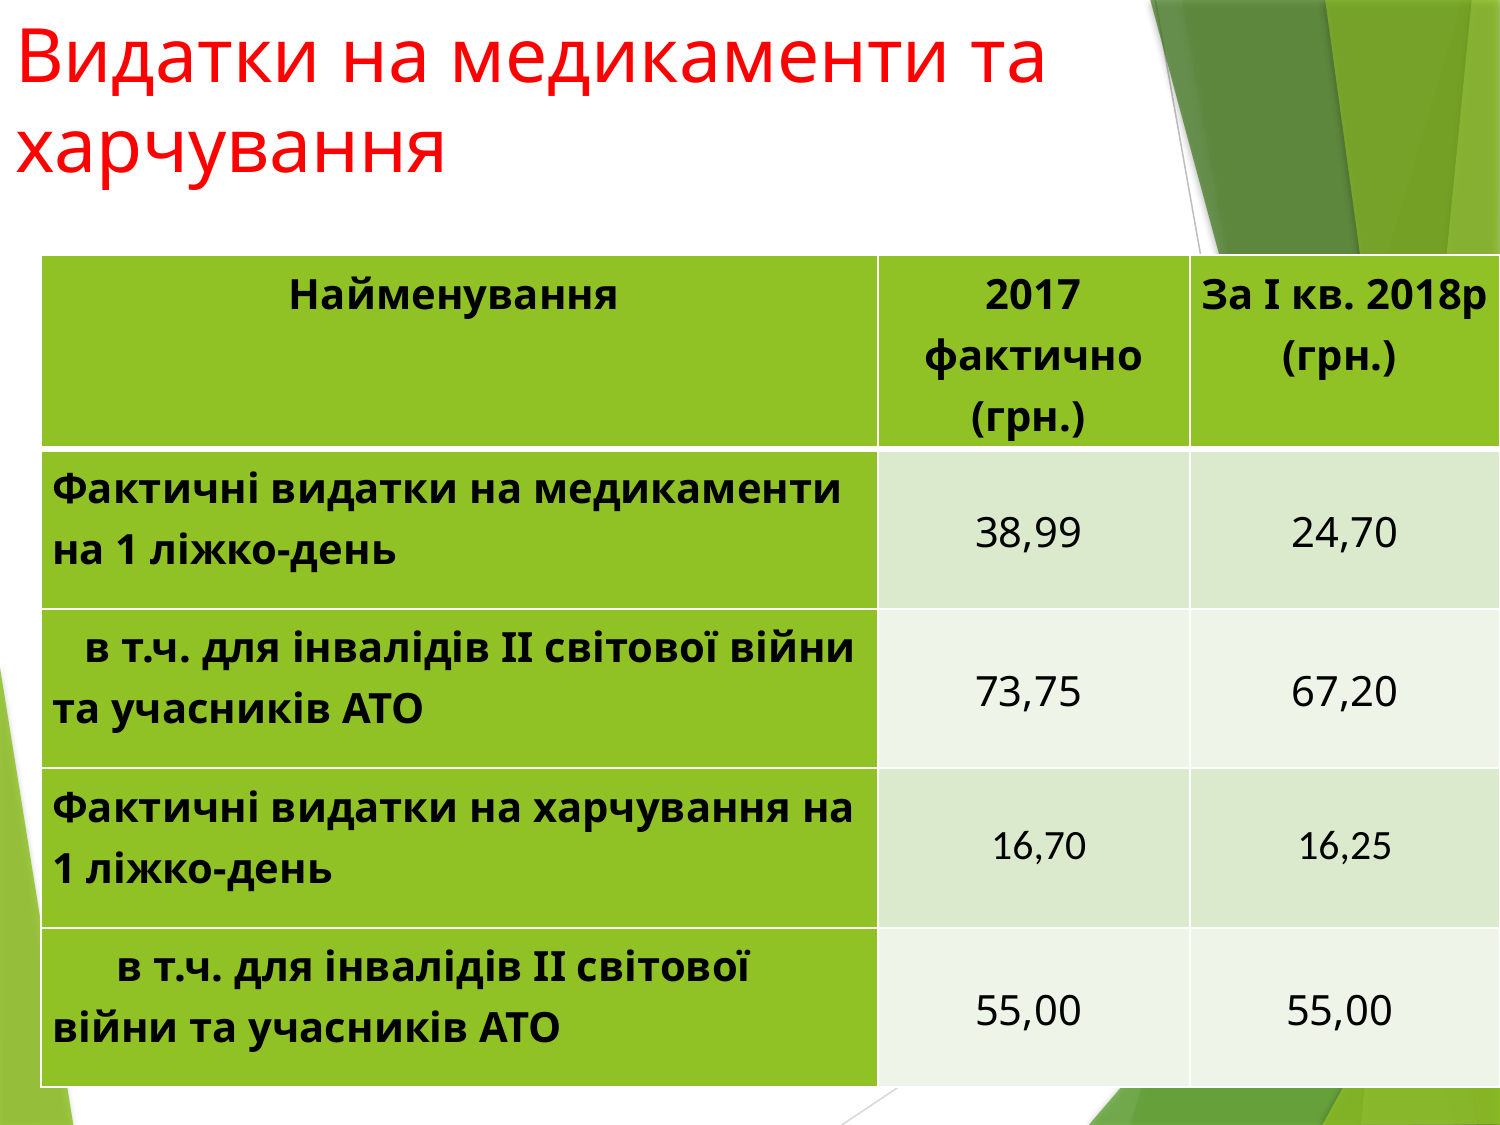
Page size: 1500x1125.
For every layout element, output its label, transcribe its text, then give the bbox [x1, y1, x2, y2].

table_cell 16,70 [879, 769, 1189, 927]
table_cell 16,25 [1191, 769, 1499, 927]
table_cell 38,99 [879, 452, 1189, 608]
table_cell 73,75 [879, 610, 1189, 767]
table_cell 24,70 [1191, 452, 1499, 608]
table_cell Фактичні видатки на медикаменти на 1 ліжко-день [42, 452, 877, 608]
table_cell 55,00 [879, 929, 1189, 1086]
table_cell 67,20 [1191, 610, 1499, 767]
table_cell в т.ч. для інвалідів ІІ світової війни та учасників АТО [42, 610, 877, 767]
table_header За І кв. 2018р (грн.) [1191, 256, 1499, 446]
table_header 2017 фактично (грн.) [879, 256, 1189, 446]
table_header Найменування [42, 256, 877, 446]
table_cell 55,00 [1191, 929, 1499, 1086]
table_cell в т.ч. для інвалідів ІІ світової війни та учасників АТО [42, 929, 877, 1086]
title Видатки на медикаменти та харчування [0, 0, 1459, 173]
table_cell Фактичні видатки на харчування на 1 ліжко-день [42, 769, 877, 927]
